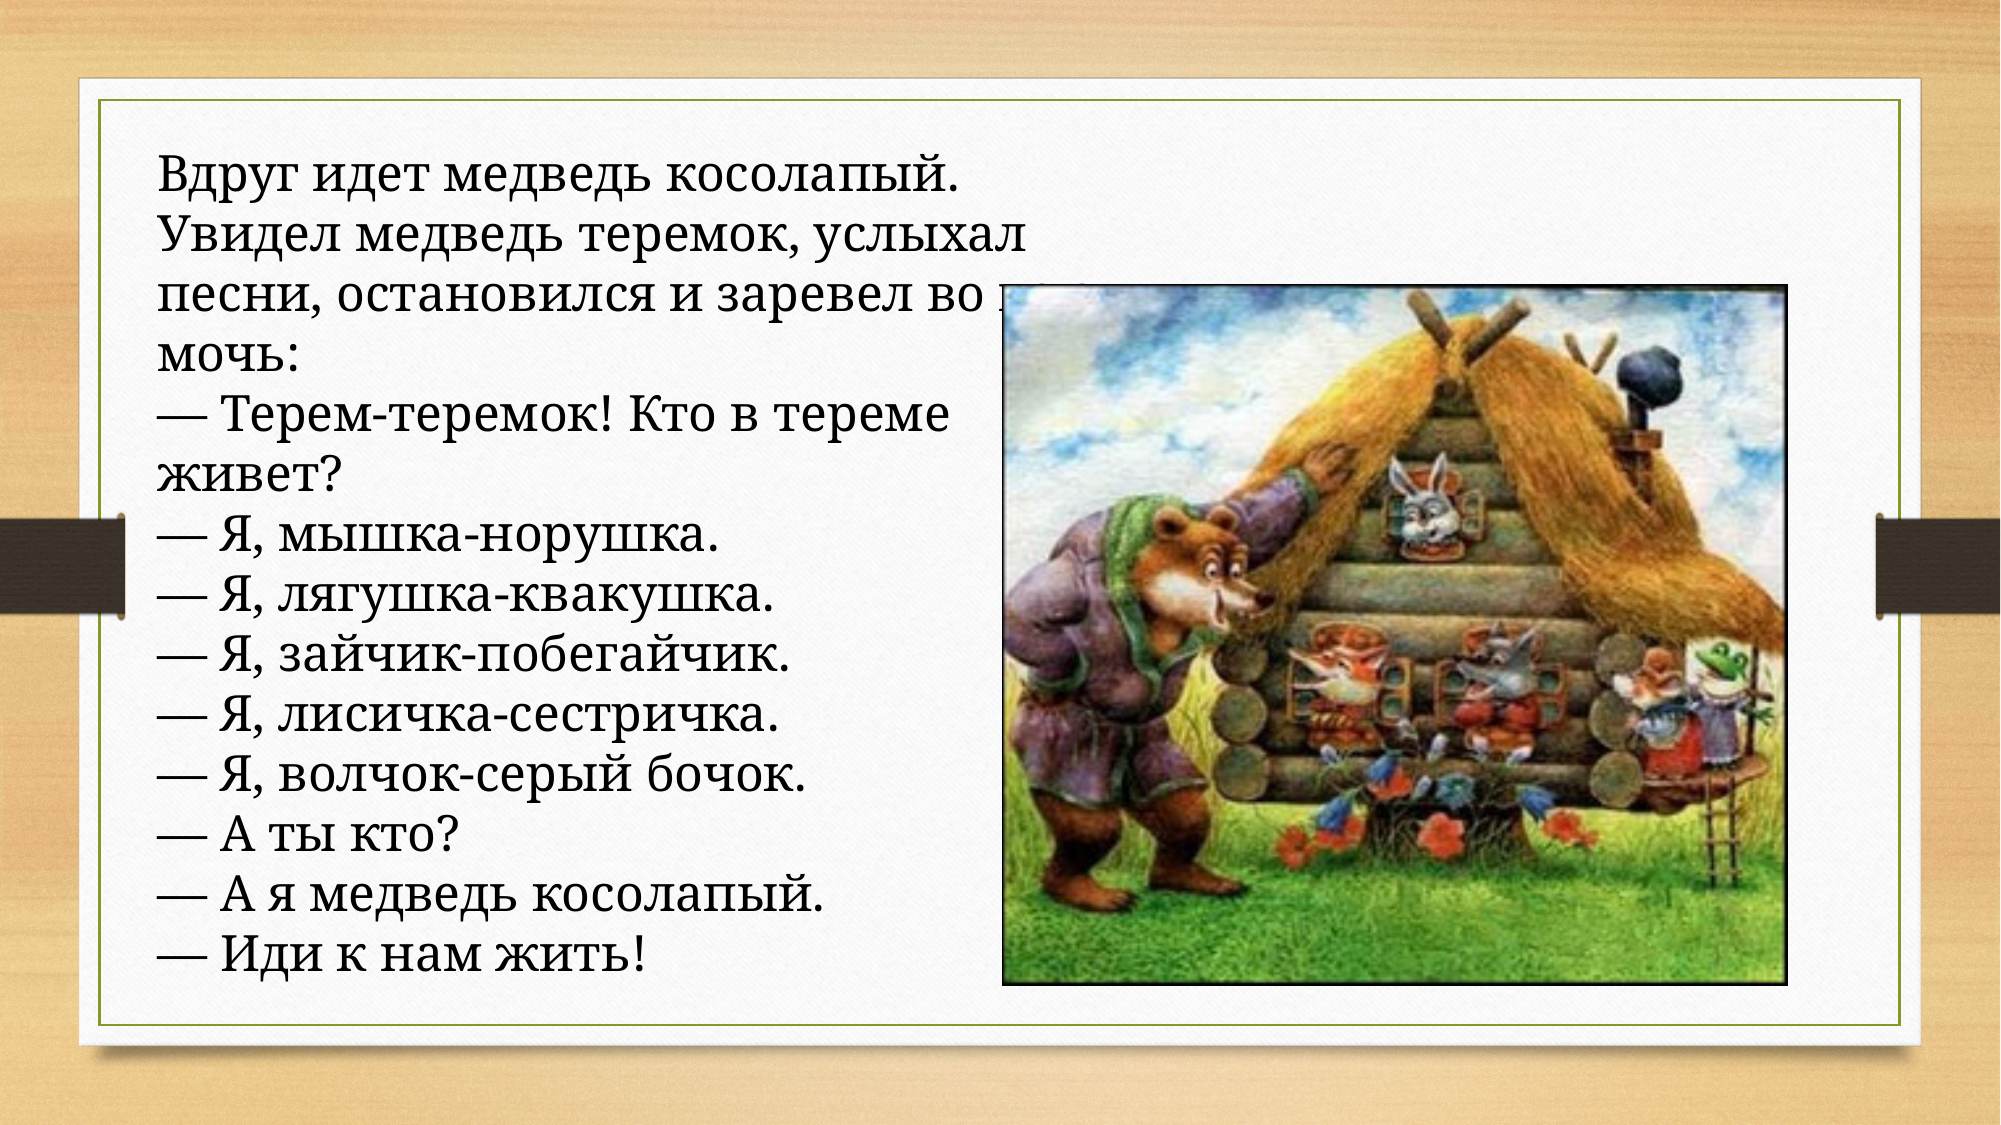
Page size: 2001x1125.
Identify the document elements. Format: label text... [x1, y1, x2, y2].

text_box Вдруг идет медведь косолапый. Увидел медведь теремок, услыхал песни, остановился и заревел во всю мочь: — Терем-теремок! Кто в тереме живет? — Я, мышка-норушка. — Я, лягушка-квакушка. — Я, зайчик-побегайчик. — Я, лисичка-сестричка. — Я, волчок-серый бочок. — А ты кто? — А я медведь косолапый. — Иди к нам жить! [142, 133, 1116, 989]
picture [0, 0, 2001, 1125]
